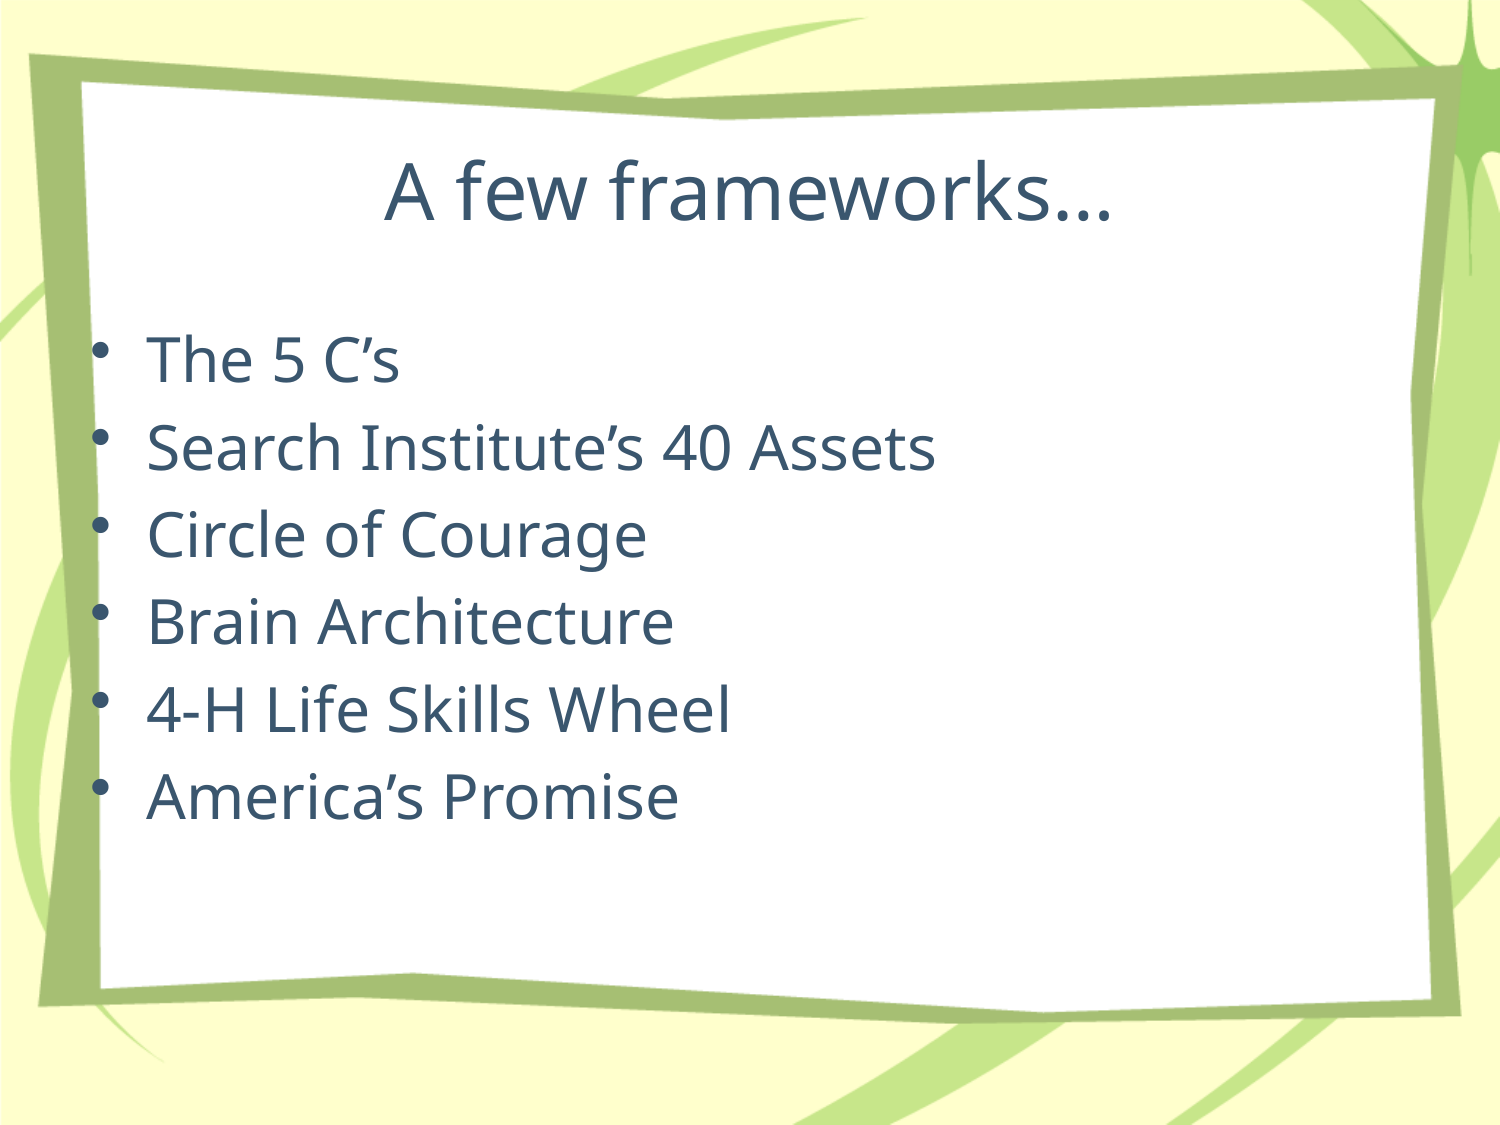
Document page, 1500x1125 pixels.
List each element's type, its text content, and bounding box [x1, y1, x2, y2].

list The 5 C’s Search Institute’s 40 Assets Circle of Courage Brain Architecture 4-H Life Skills Wheel America’s Promise [75, 312, 1425, 950]
picture [0, 0, 1500, 1125]
title A few frameworks… [75, 95, 1425, 283]
